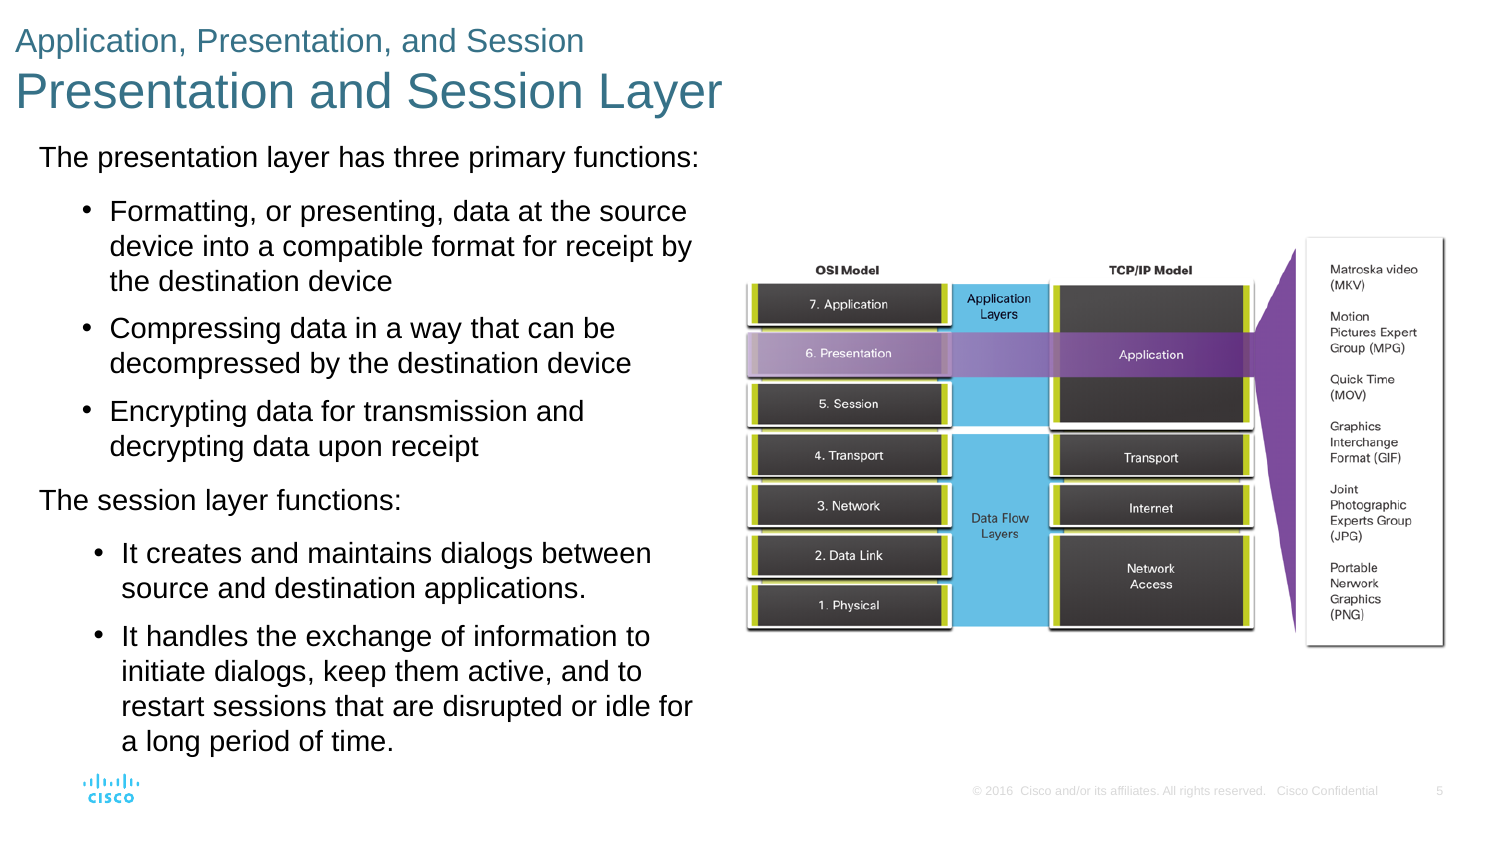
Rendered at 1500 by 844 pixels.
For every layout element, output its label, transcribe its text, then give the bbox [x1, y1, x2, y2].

list The presentation layer has three primary functions: Formatting, or presenting, data at the source device into a compatible format for receipt by the destination device Compressing data in a way that can be decompressed by the destination device Encrypting data for transmission and decrypting data upon receipt The session layer functions: It creates and maintains dialogs between source and destination applications. It handles the exchange of information to initiate dialogs, keep them active, and to restart sessions that are disrupted or idle for a long period of time. [23, 131, 733, 756]
picture [731, 223, 1458, 657]
title Application, Presentation, and Session Presentation and Session Layer [0, 6, 1500, 131]
